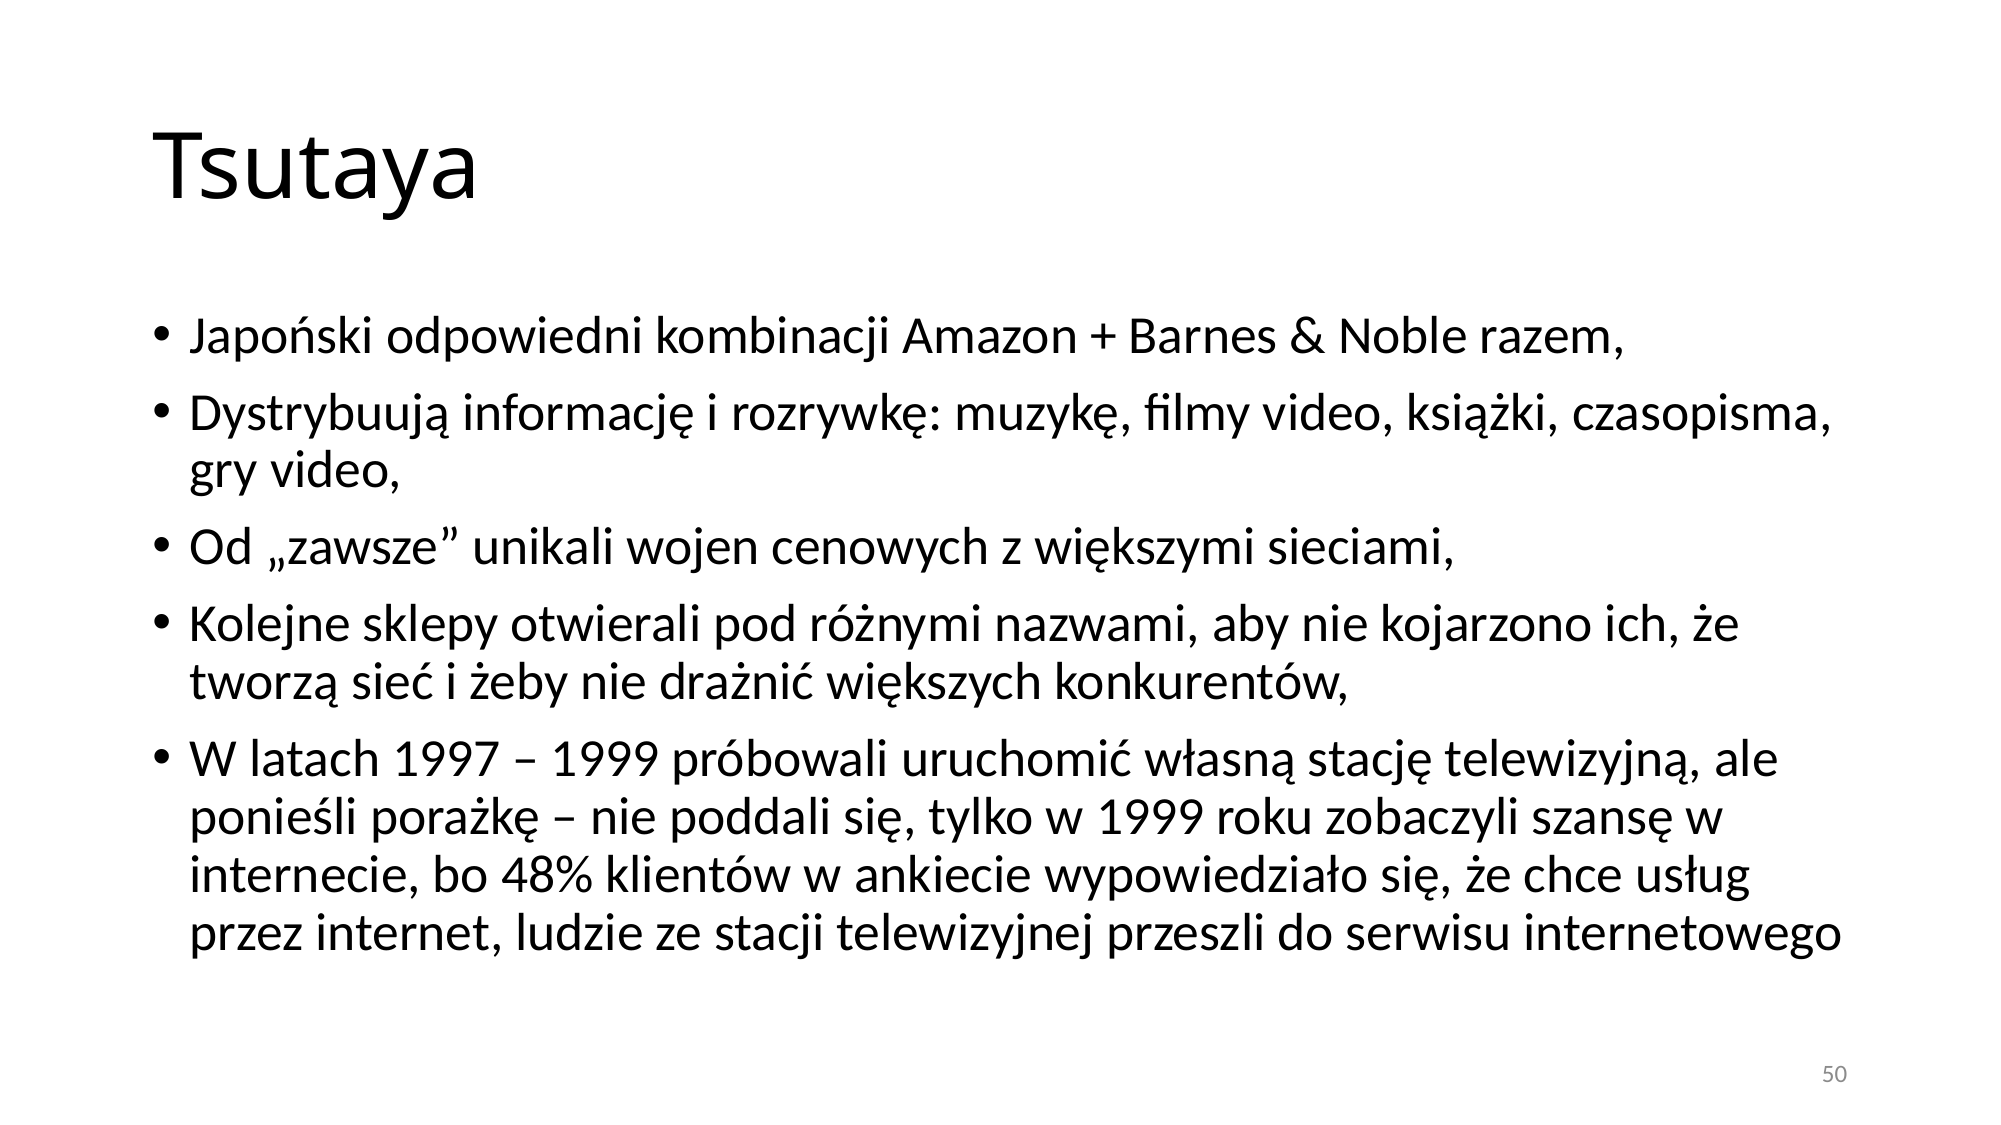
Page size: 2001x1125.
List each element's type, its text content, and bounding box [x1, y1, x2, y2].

title Tsutaya [137, 59, 1863, 278]
list Japoński odpowiedni kombinacji Amazon + Barnes & Noble razem, Dystrybuują informację i rozrywkę: muzykę, filmy video, książki, czasopisma, gry video, Od „zawsze” unikali wojen cenowych z większymi sieciami, Kolejne sklepy otwierali pod różnymi nazwami, aby nie kojarzono ich, że tworzą sieć i żeby nie drażnić większych konkurentów, W latach 1997 – 1999 próbowali uruchomić własną stację telewizyjną, ale ponieśli porażkę – nie poddali się, tylko w 1999 roku zobaczyli szansę w internecie, bo 48% klientów w ankiecie wypowiedziało się, że chce usług przez internet, ludzie ze stacji telewizyjnej przeszli do serwisu internetowego [137, 299, 1863, 1014]
slide_number 50 [1412, 1042, 1863, 1103]
